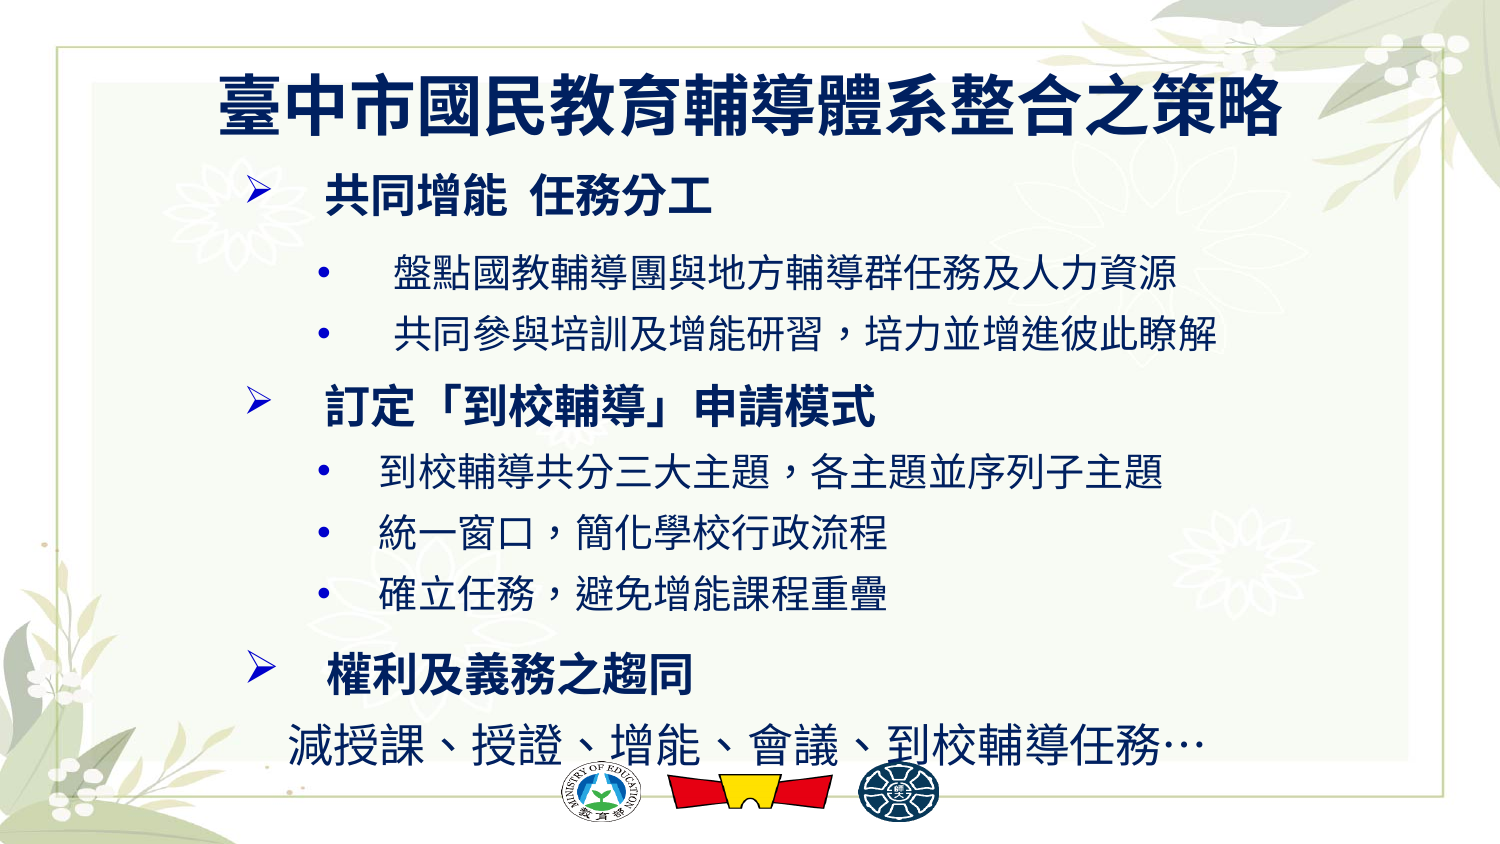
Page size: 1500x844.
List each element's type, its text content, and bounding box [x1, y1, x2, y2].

title 臺中市國民教育輔導體系整合之策略 [75, 33, 1425, 175]
list 共同增能 任務分工 盤點國教輔導團與地方輔導群任務及人力資源 共同參與培訓及增能研習，培力並增進彼此瞭解 訂定「到校輔導」申請模式 到校輔導共分三大主題，各主題並序列子主題 統一窗口，簡化學校行政流程 確立任務，避免增能課程重疊 權利及義務之趨同 減授課、授證、增能、會議、到校輔導任務… [224, 185, 1377, 786]
picture [0, 0, 1500, 844]
